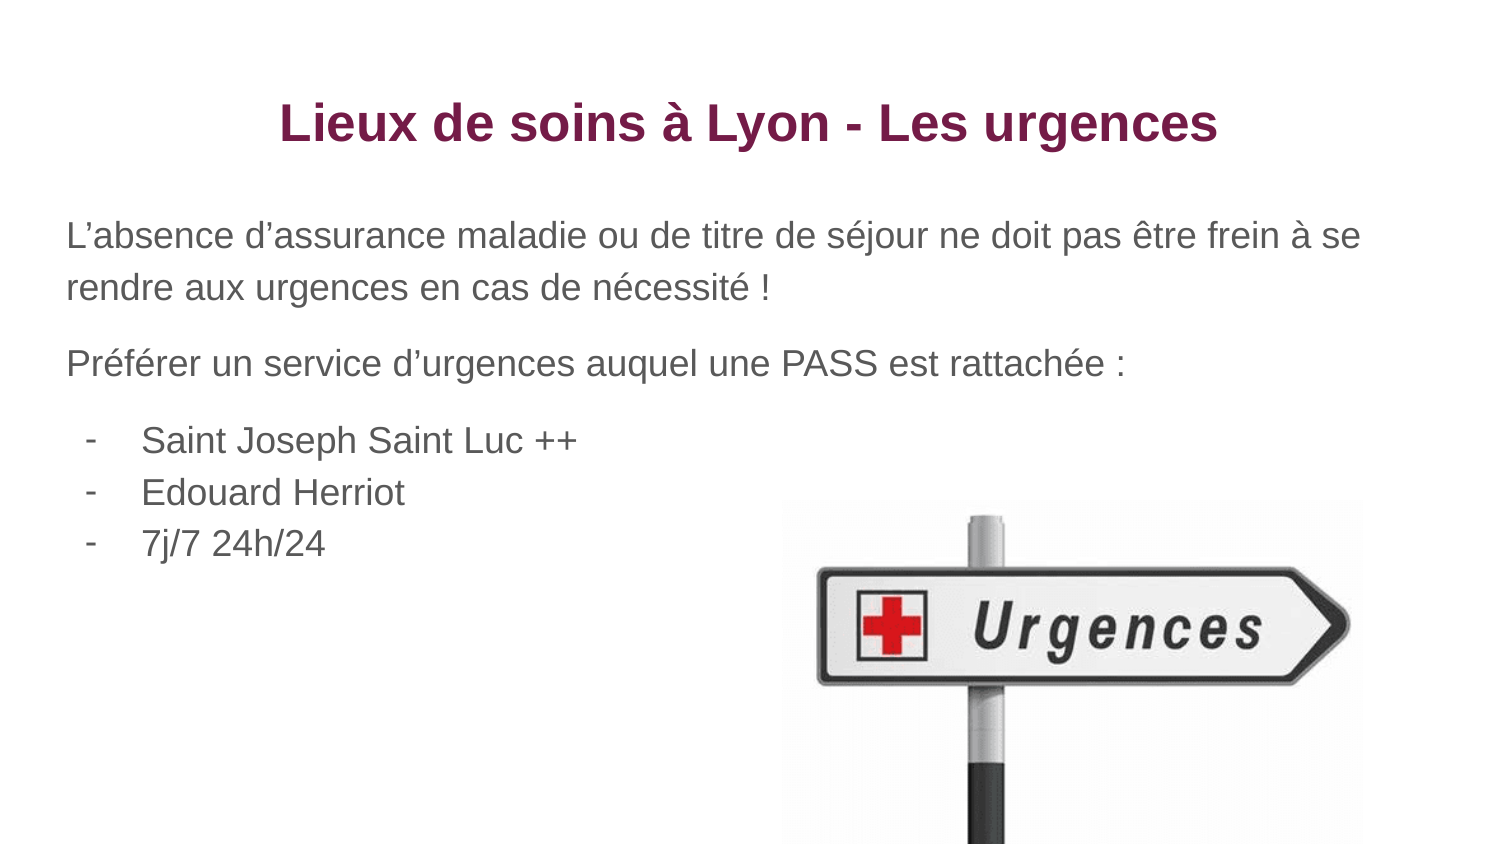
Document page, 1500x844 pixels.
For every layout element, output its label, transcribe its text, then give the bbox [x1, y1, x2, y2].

title Lieux de soins à Lyon - Les urgences [51, 72, 1449, 167]
picture [781, 500, 1363, 844]
list L’absence d’assurance maladie ou de titre de séjour ne doit pas être frein à se rendre aux urgences en cas de nécessité ! Préférer un service d’urgences auquel une PASS est rattachée : Saint Joseph Saint Luc ++ Edouard Herriot 7j/7 24h/24 [51, 189, 1449, 750]
